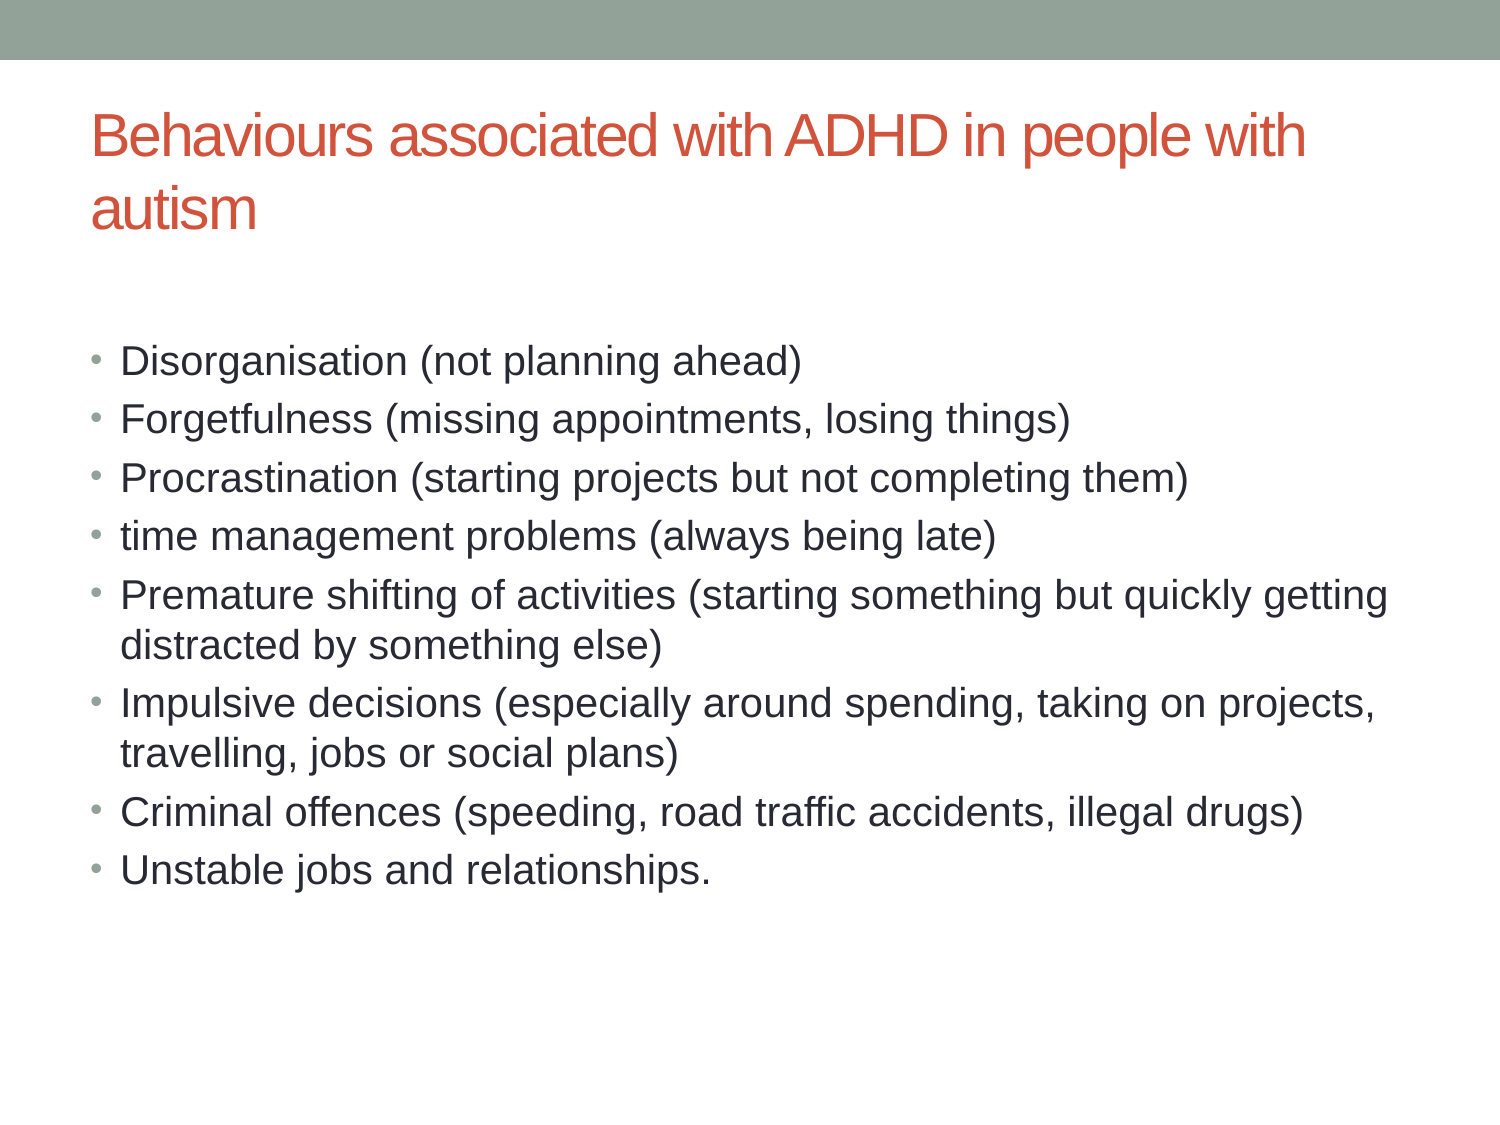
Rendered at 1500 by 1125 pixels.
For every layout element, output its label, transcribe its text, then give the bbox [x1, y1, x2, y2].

title Behaviours associated with ADHD in people with autism [75, 87, 1425, 250]
list Disorganisation (not planning ahead) Forgetfulness (missing appointments, losing things) Procrastination (starting projects but not completing them) time management problems (always being late) Premature shifting of activities (starting something but quickly getting distracted by something else) Impulsive decisions (especially around spending, taking on projects, travelling, jobs or social plans) Criminal offences (speeding, road traffic accidents, illegal drugs) Unstable jobs and relationships. [75, 326, 1425, 1063]
